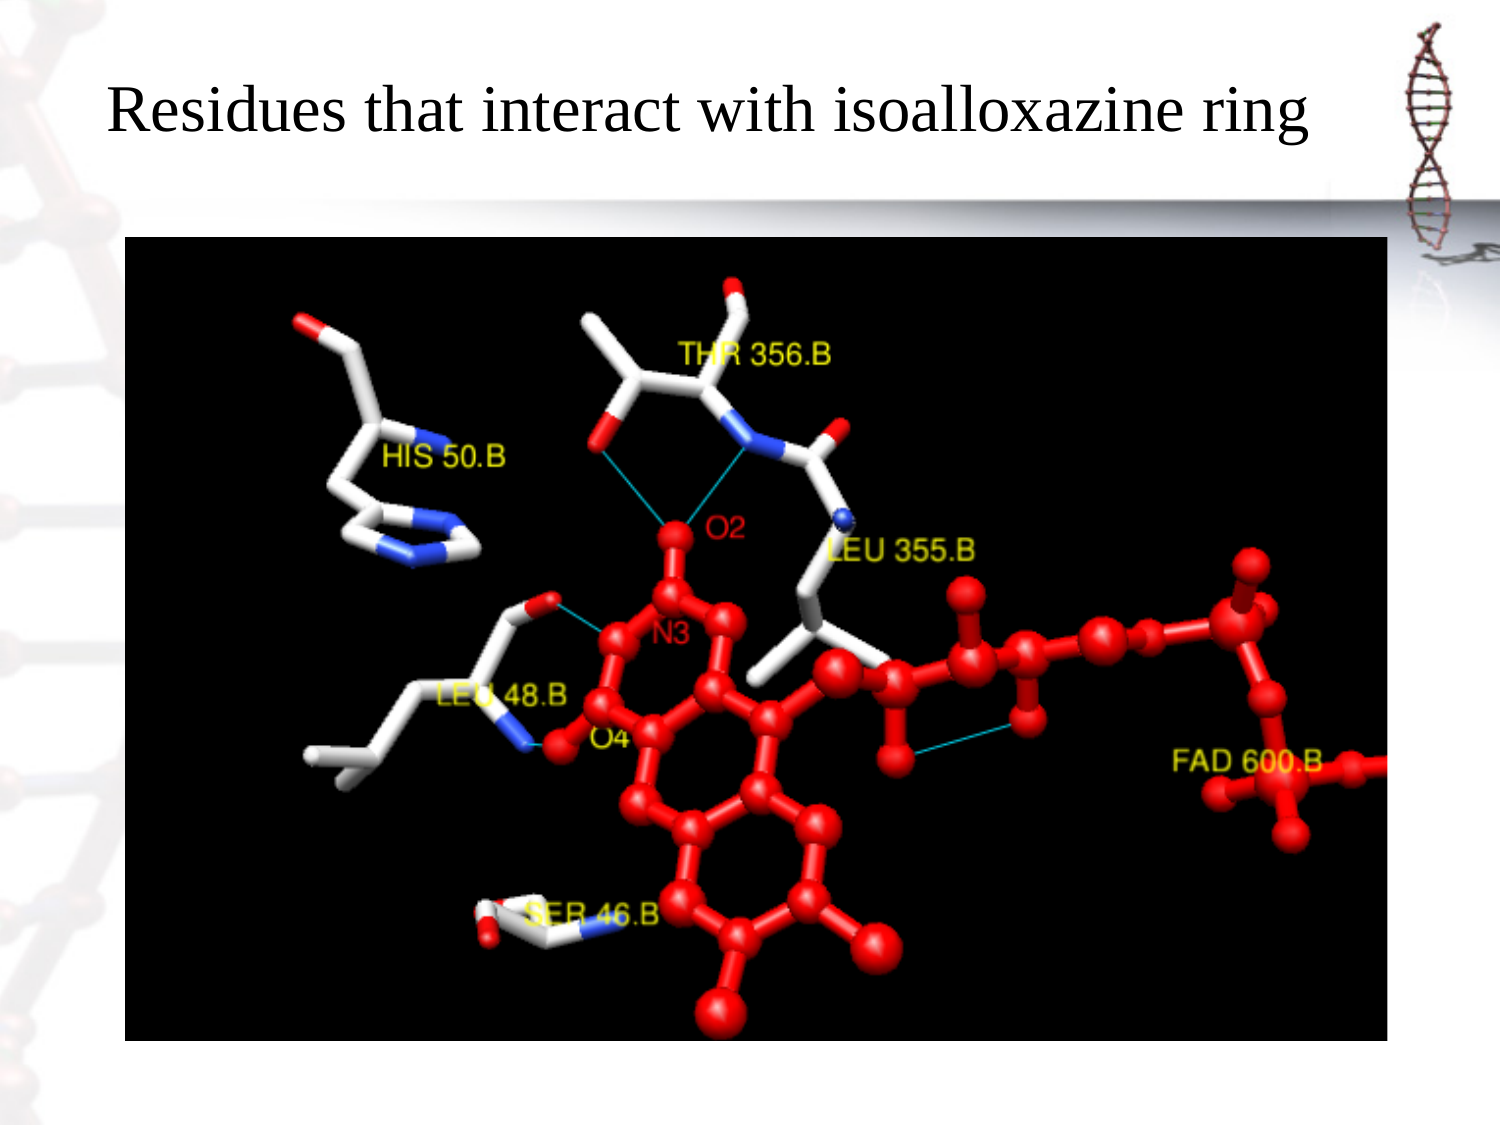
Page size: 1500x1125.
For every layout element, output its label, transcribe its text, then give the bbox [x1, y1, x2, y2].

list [124, 237, 1388, 1041]
picture [0, 0, 1500, 1125]
title Residues that interact with isoalloxazine ring [37, 27, 1381, 182]
